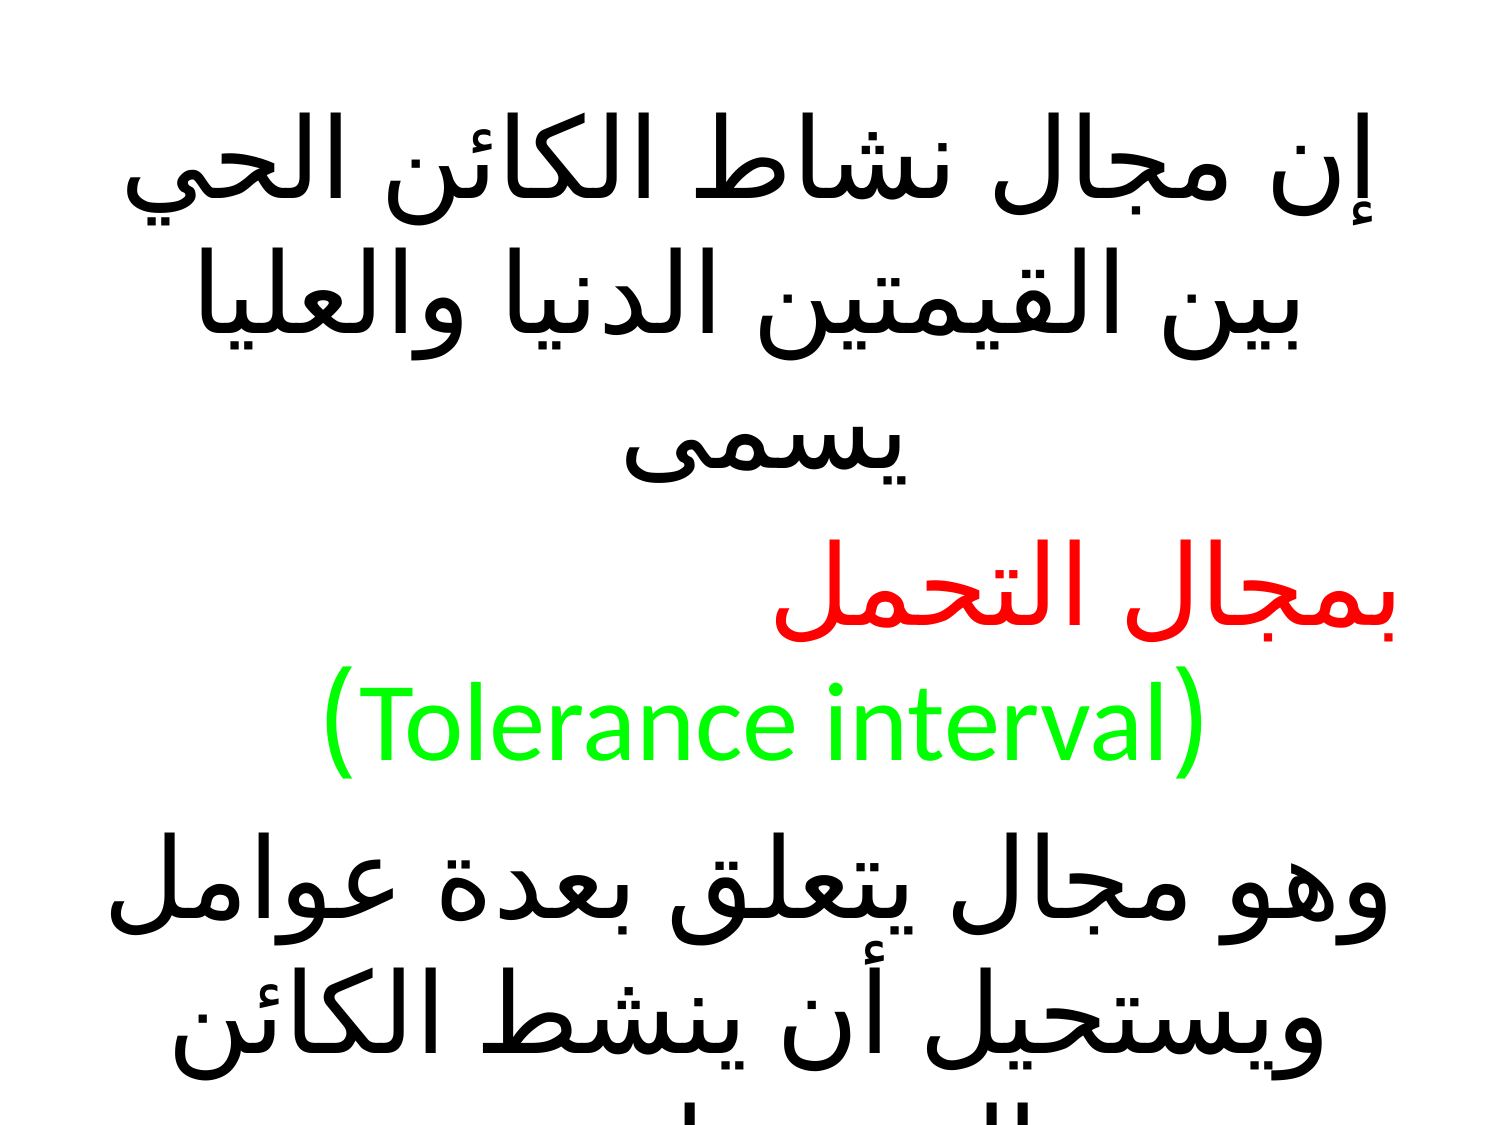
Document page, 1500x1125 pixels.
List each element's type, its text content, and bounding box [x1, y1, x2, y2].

list إن مجال نشاط الكائن الحي بين القيمتين الدنيا والعليا يسمى بمجال التحمل (Tolerance interval) وهو مجال يتعلق بعدة عوامل ويستحيل أن ينشط الكائن الحي خارجه. [75, 78, 1425, 1005]
